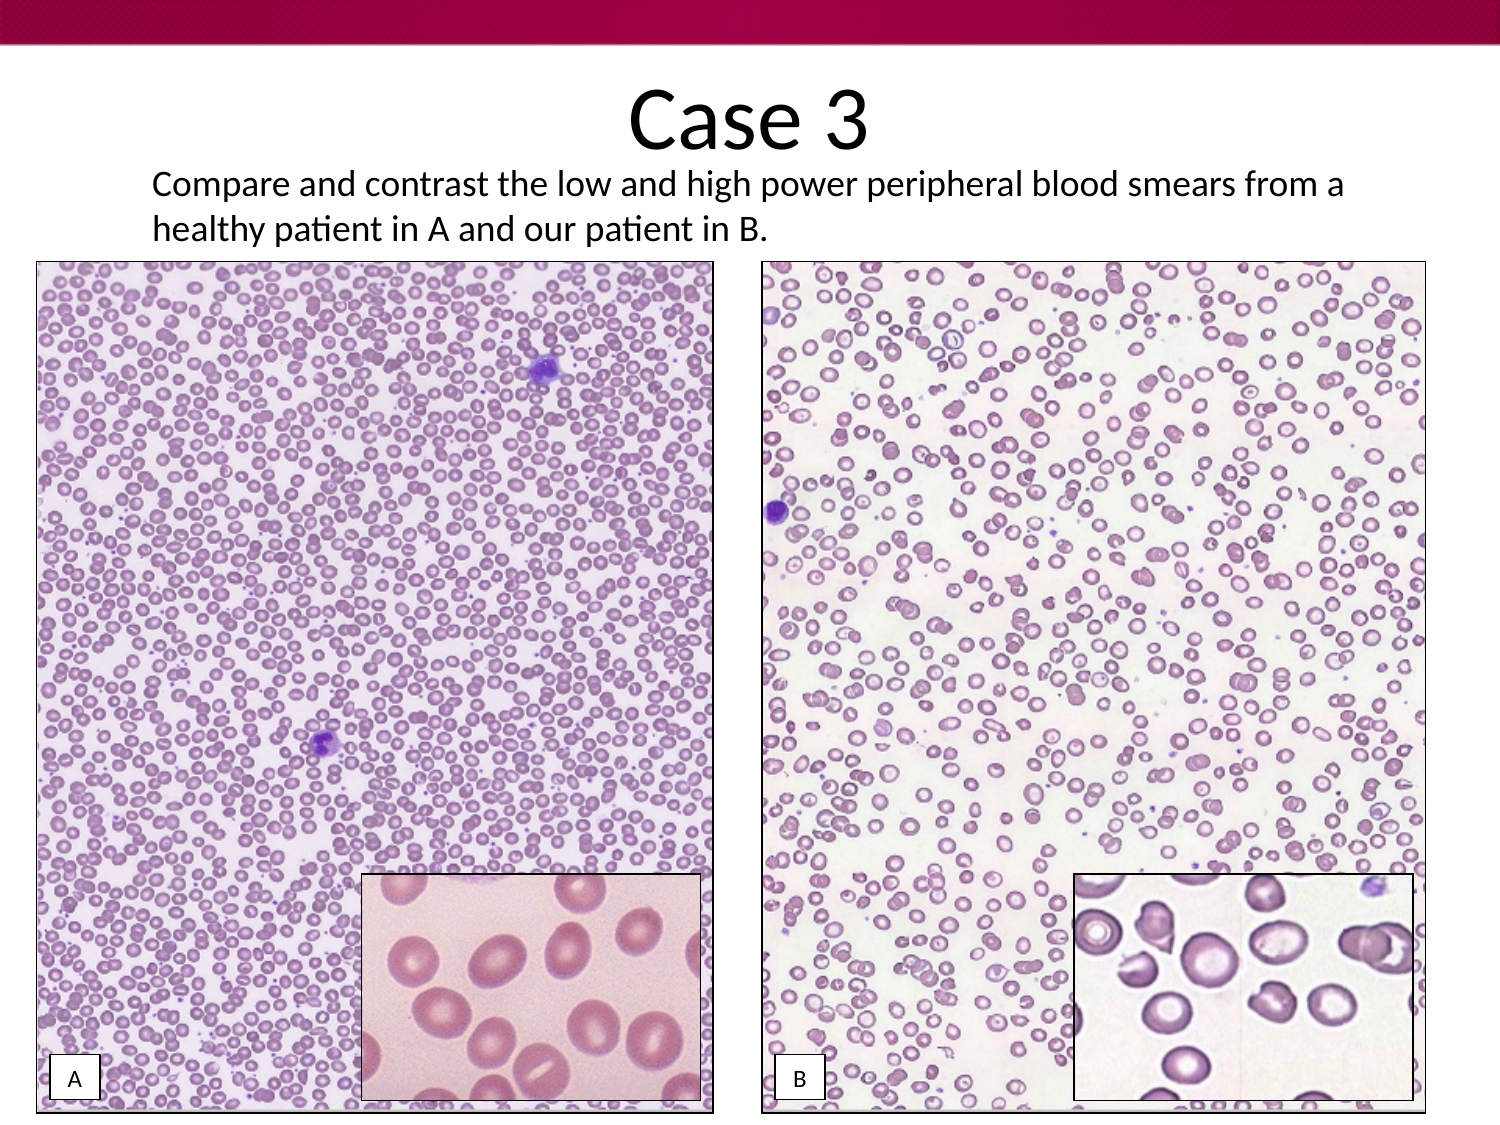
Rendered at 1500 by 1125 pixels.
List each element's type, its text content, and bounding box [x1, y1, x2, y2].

picture [0, 0, 1500, 1125]
title Case 3 [75, 50, 1425, 238]
text_box Compare and contrast the low and high power peripheral blood smears from a healthy patient in A and our patient in B. [137, 151, 1413, 256]
